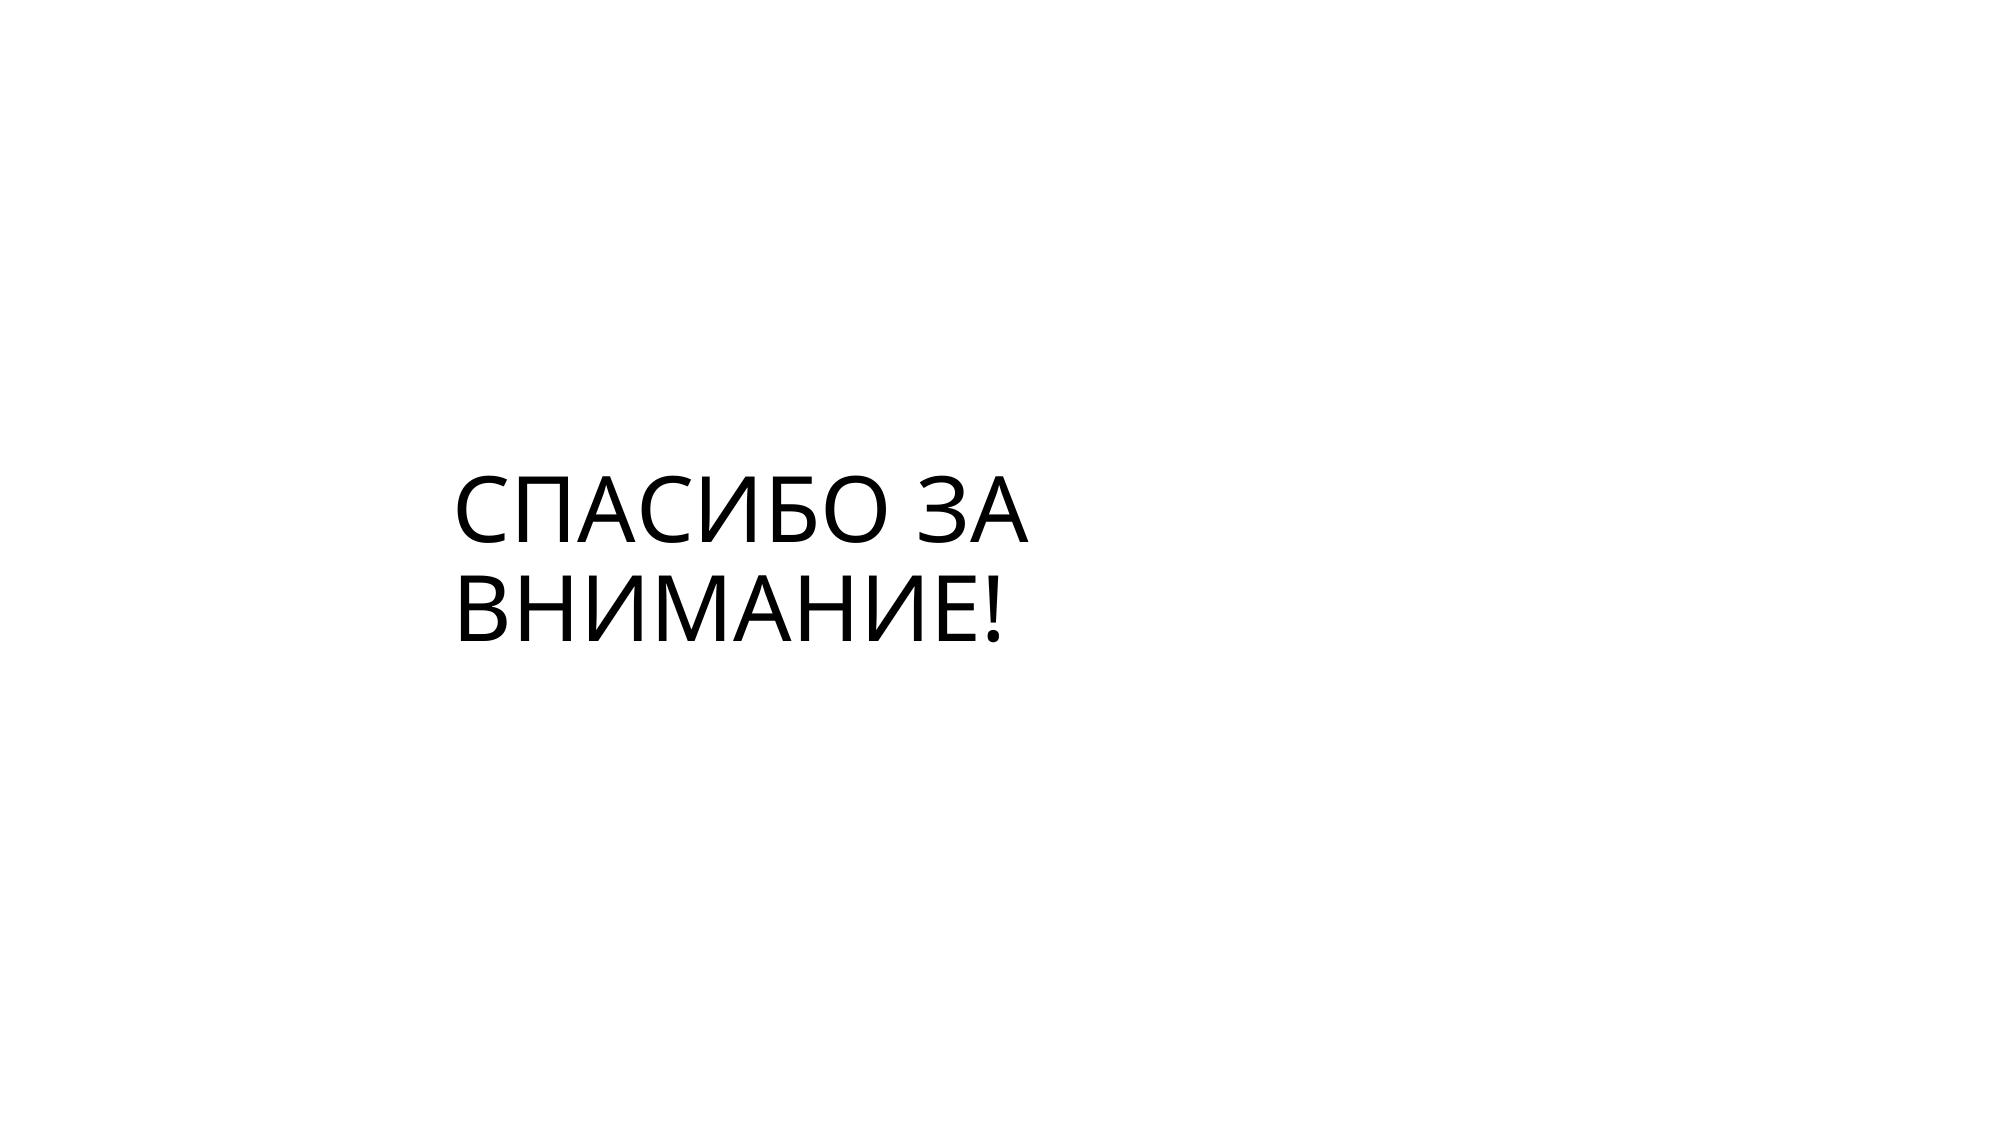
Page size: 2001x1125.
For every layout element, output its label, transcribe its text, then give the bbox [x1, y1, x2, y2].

title СПАСИБО ЗА ВНИМАНИЕ! [437, 453, 1563, 672]
